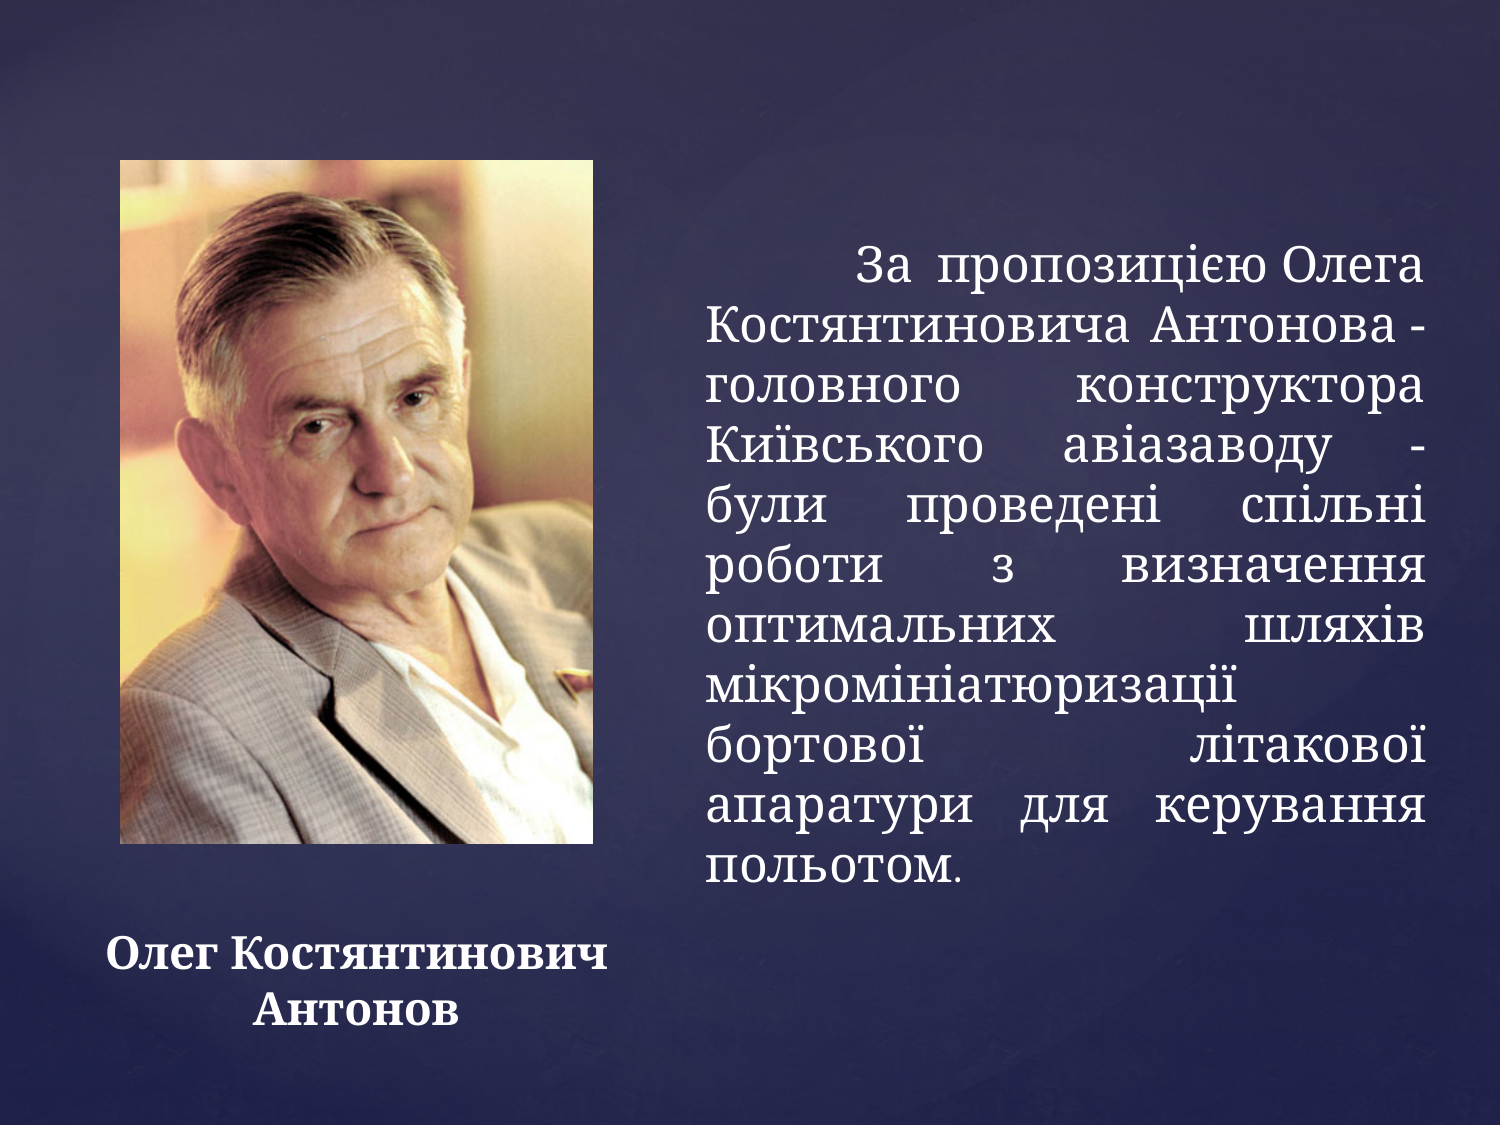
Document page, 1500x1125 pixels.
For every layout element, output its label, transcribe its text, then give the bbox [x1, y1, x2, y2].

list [119, 160, 594, 845]
text_box За пропозицією Олега Костянтиновича Антонова - головного конструктора Київського авіазаводу - були проведені спільні роботи з визначення оптимальних шляхів мікромініатюризації бортової літакової апаратури для керування польотом. [690, 225, 1441, 900]
text_box Олег Костянтинович Антонов [89, 916, 623, 1042]
